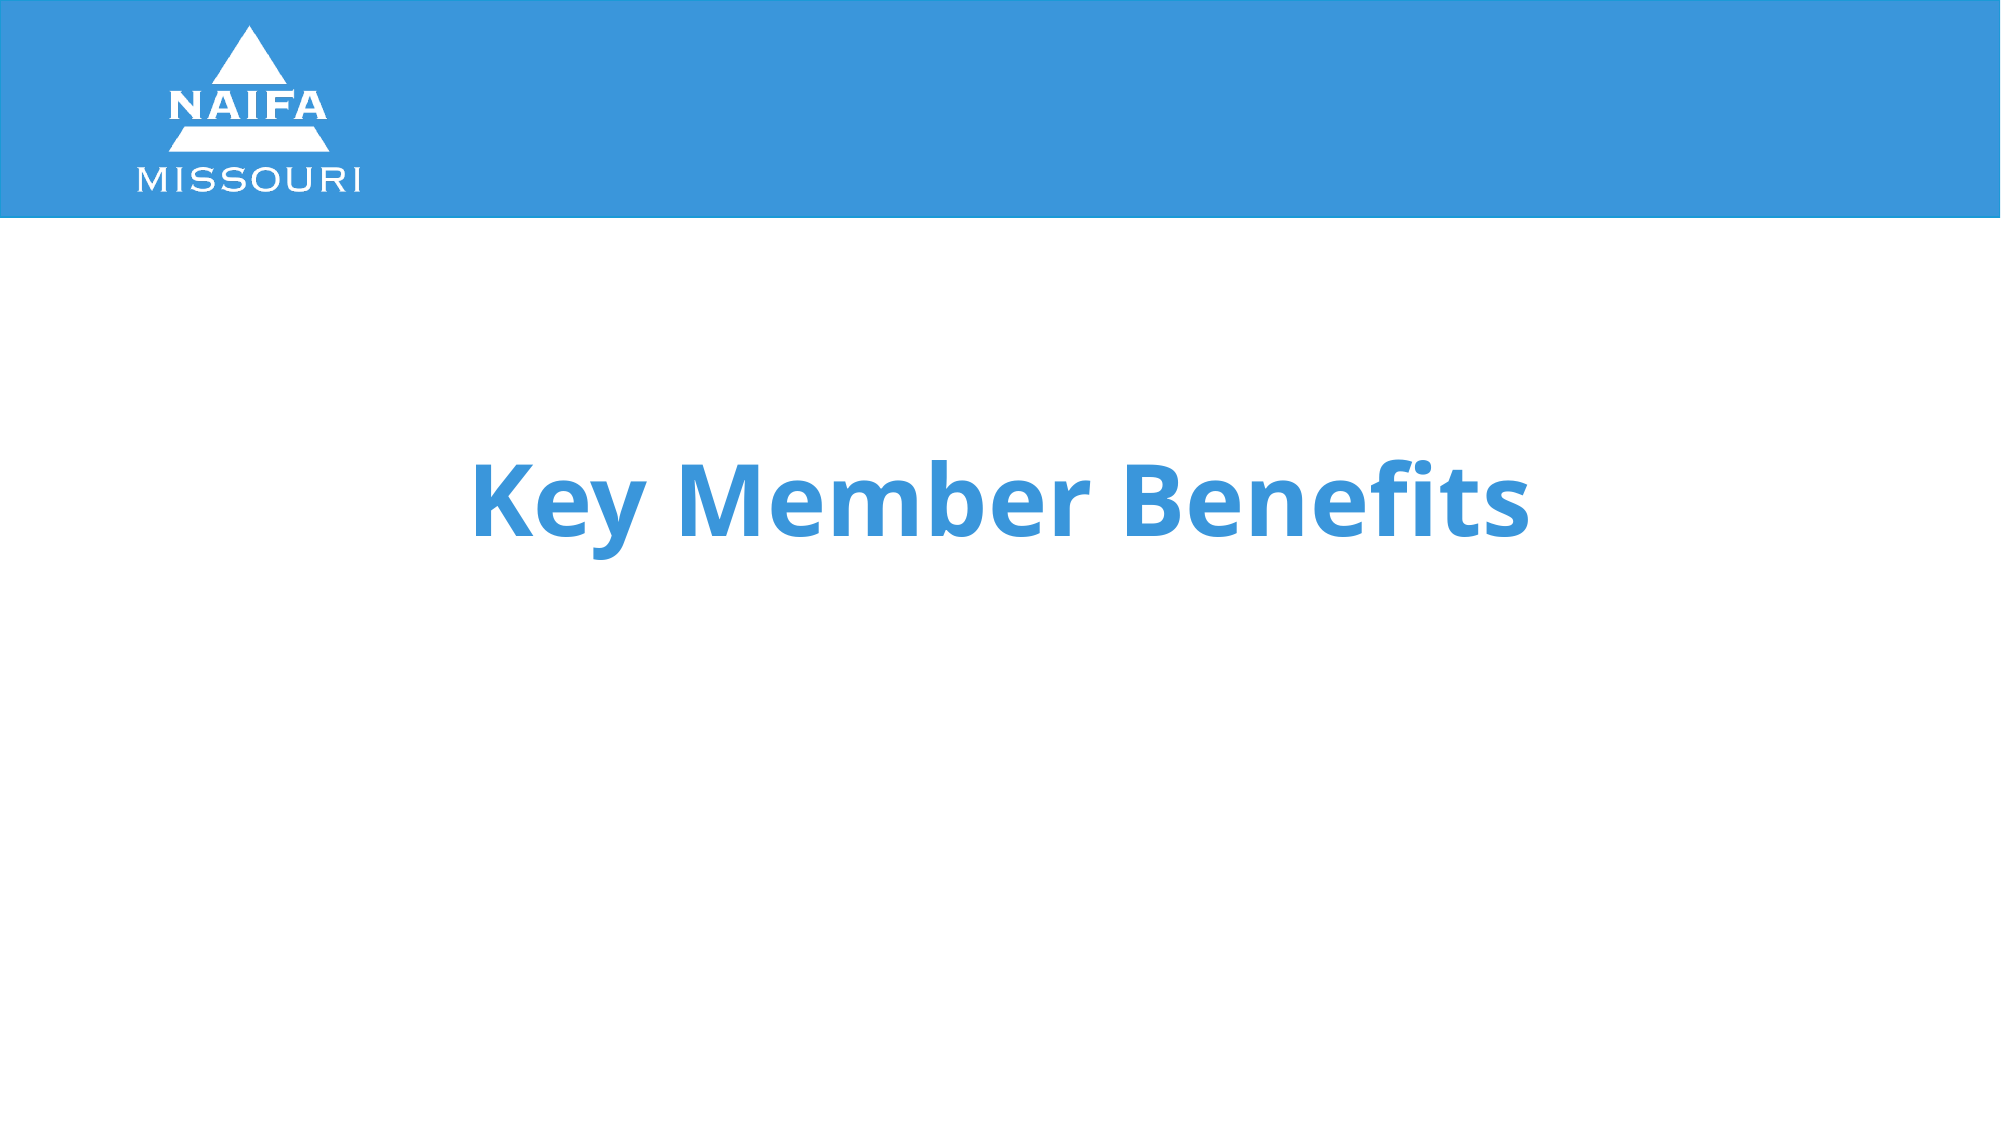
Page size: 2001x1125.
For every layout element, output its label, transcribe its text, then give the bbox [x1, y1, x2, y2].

picture [137, 25, 360, 192]
title Key Member Benefits [76, 308, 1924, 700]
